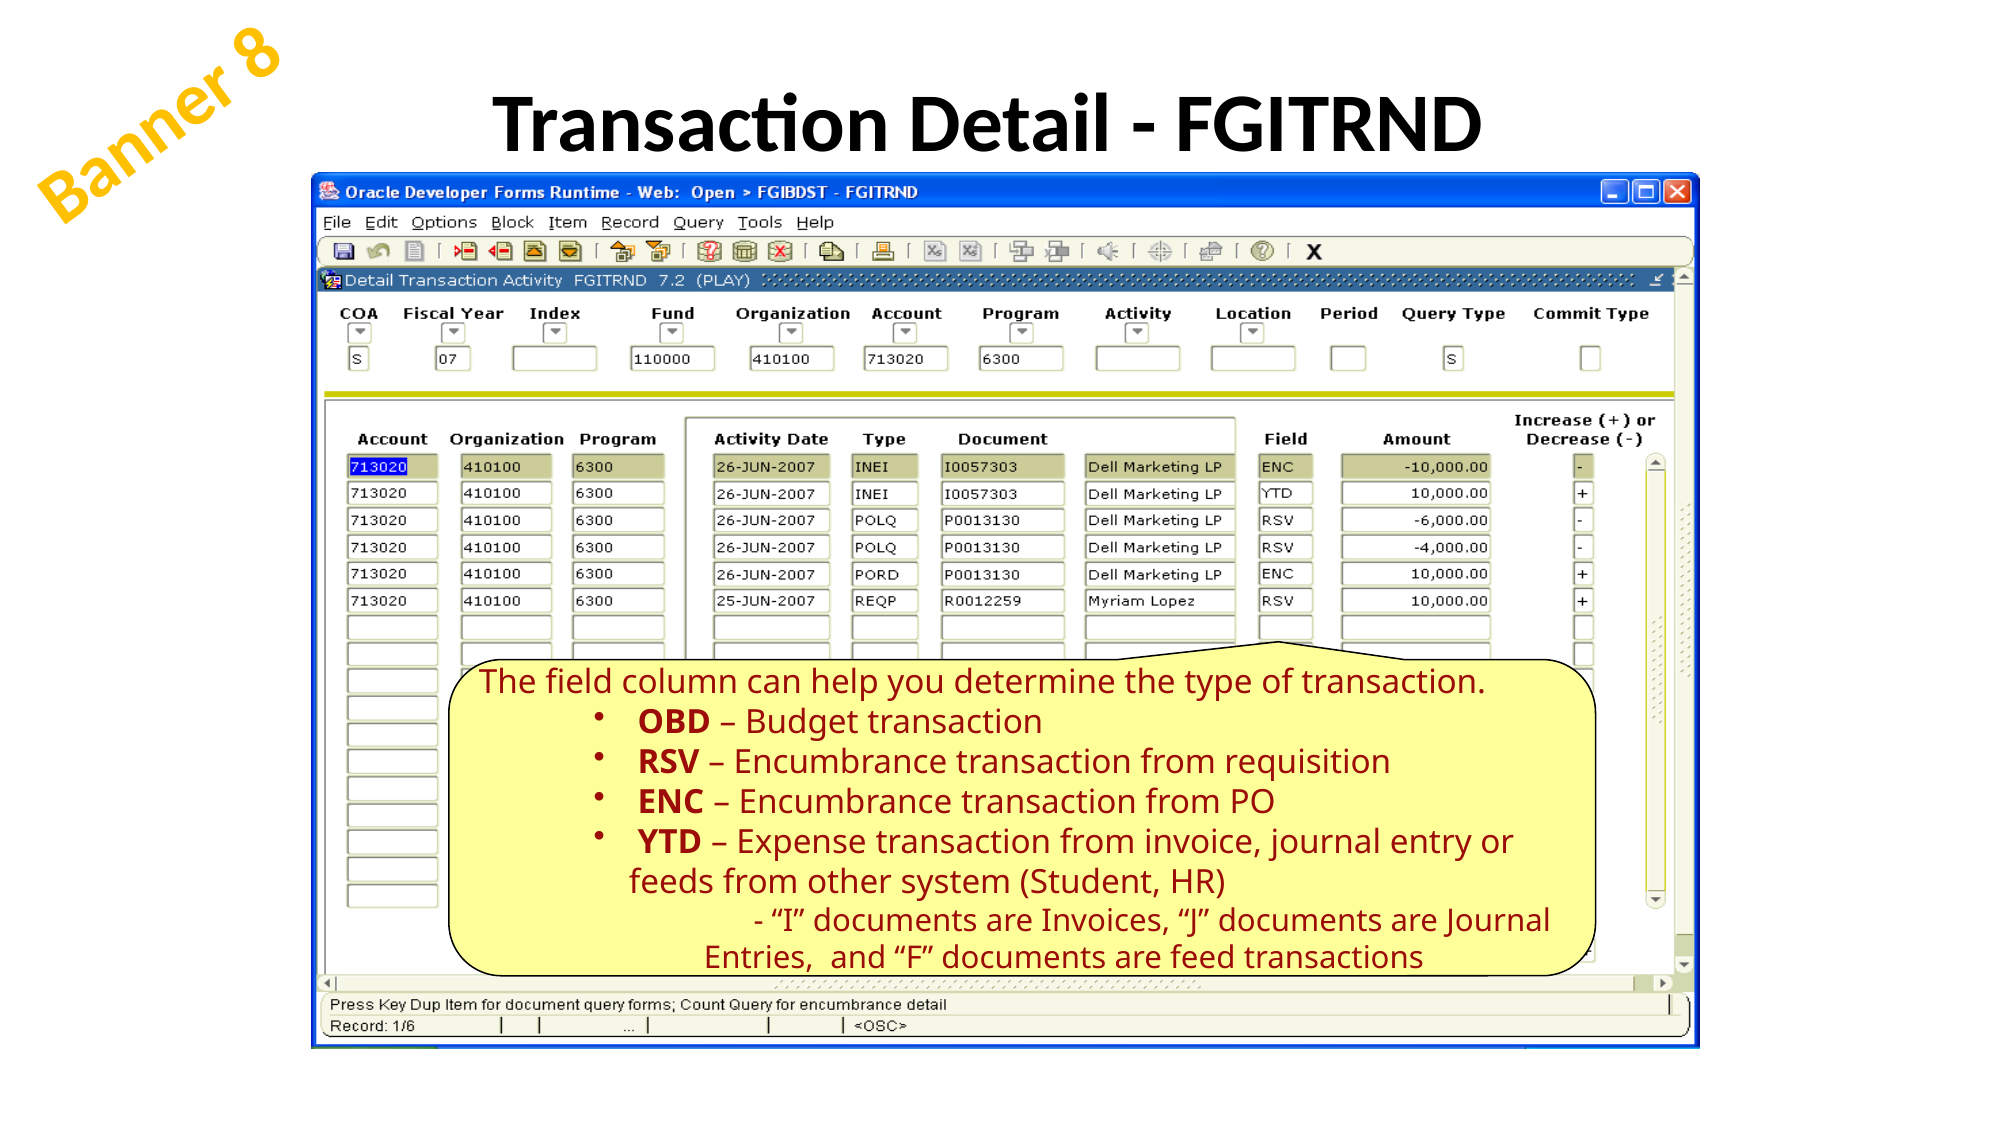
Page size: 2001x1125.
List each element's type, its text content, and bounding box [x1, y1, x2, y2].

picture [311, 172, 1700, 1049]
text_box Banner 8 [1, 0, 313, 254]
text_box Transaction Detail - FGITRND [336, 72, 1640, 172]
